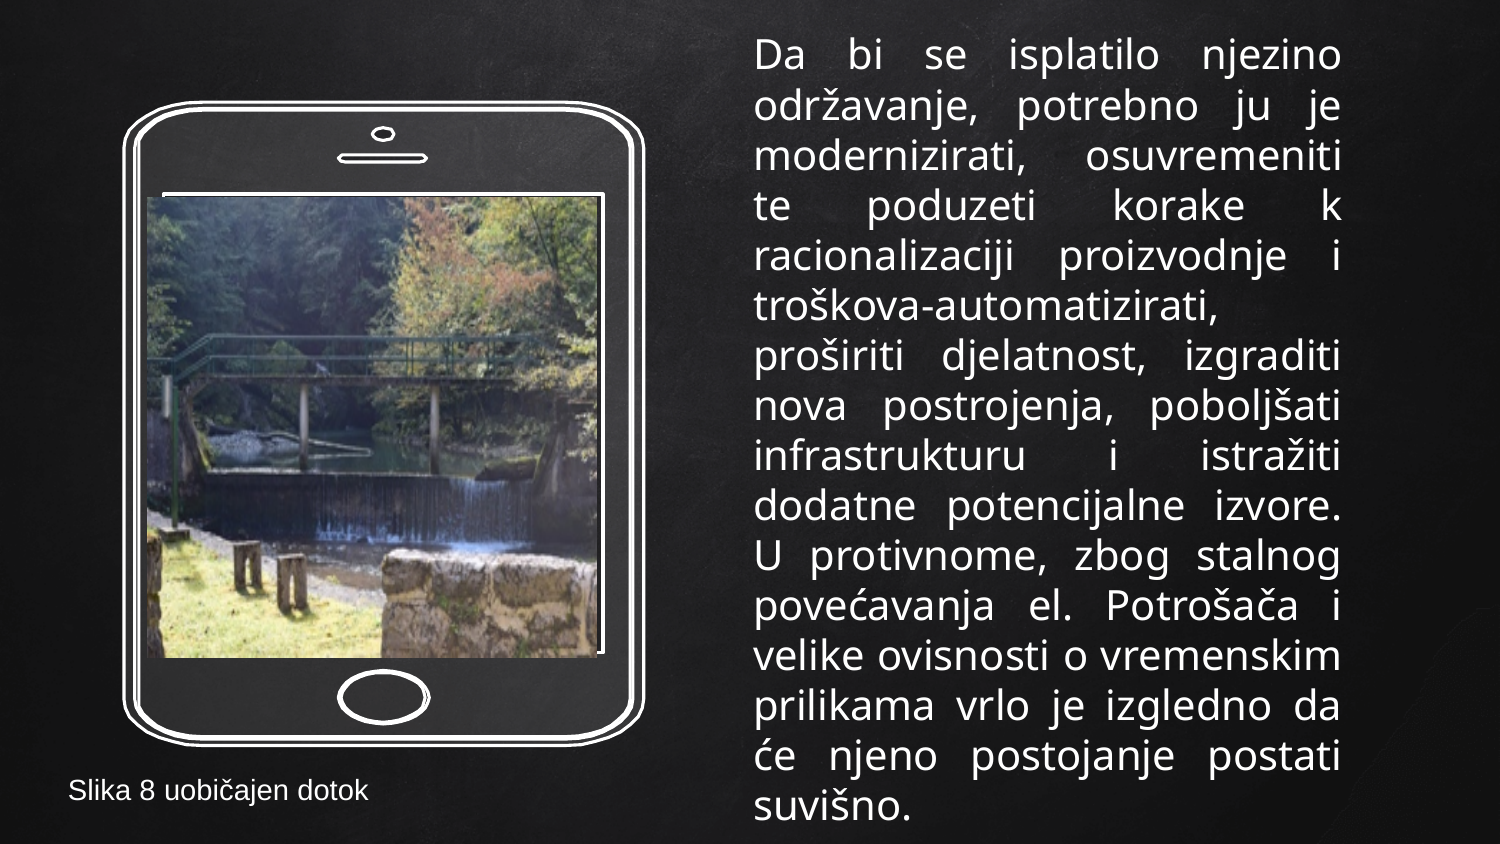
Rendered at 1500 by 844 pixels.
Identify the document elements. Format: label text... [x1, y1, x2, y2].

text_box [123, 102, 644, 746]
list Da bi se isplatilo njezino održavanje, potrebno ju je modernizirati, osuvremeniti te poduzeti korake k racionalizaciji proizvodnje i troškova-automatizirati, proširiti djelatnost, izgraditi nova postrojenja, poboljšati infrastrukturu i istražiti dodatne potencijalne izvore. U protivnome, zbog stalnog povećavanja el. Potrošača i velike ovisnosti o vremenskim prilikama vrlo je izgledno da će njeno postojanje postati suvišno. [738, 500, 1358, 844]
picture [0, 0, 1500, 844]
text_box Slika 8 uobičajen dotok [53, 764, 491, 815]
